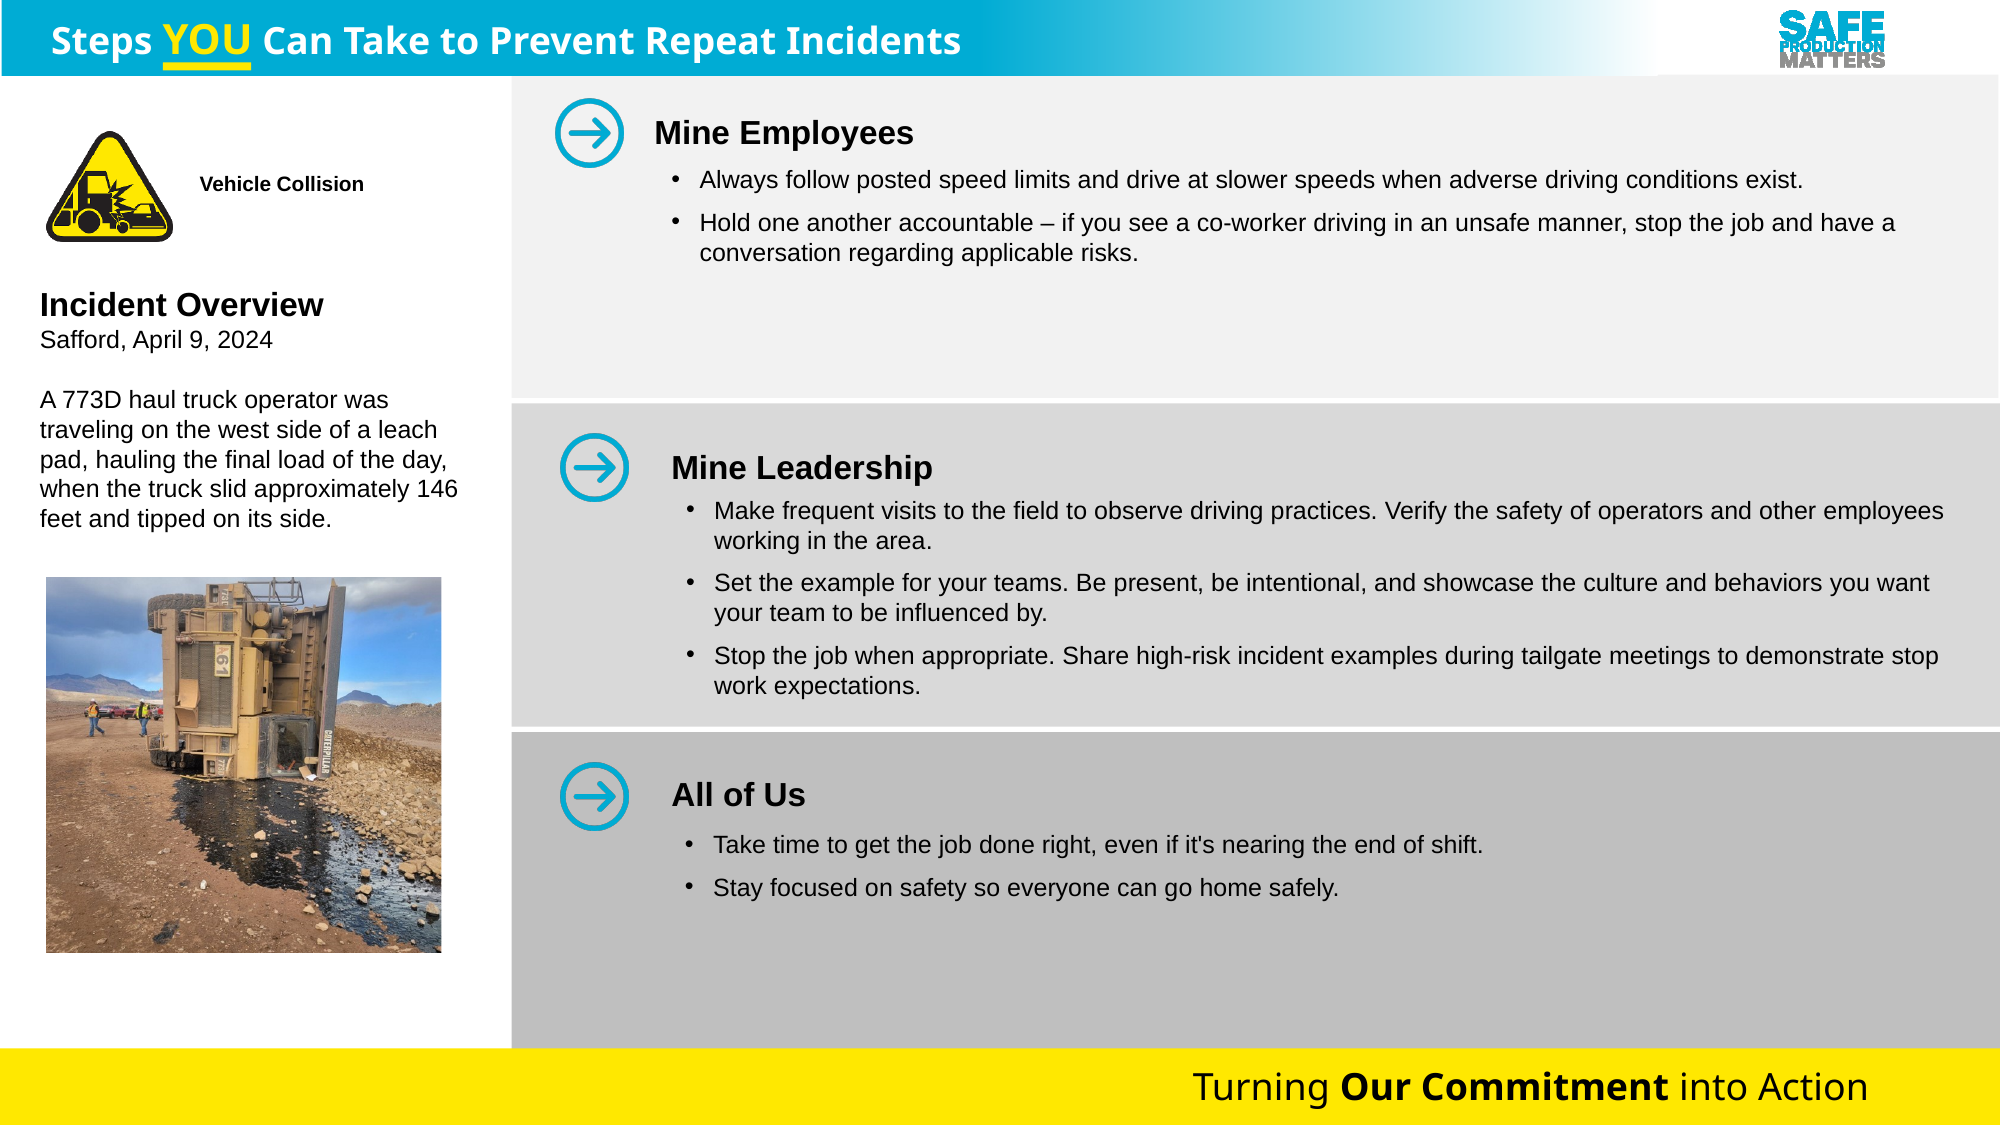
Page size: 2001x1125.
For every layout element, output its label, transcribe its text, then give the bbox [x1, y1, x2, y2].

picture [545, 89, 634, 177]
text_box Mine Employees [639, 87, 1952, 157]
text_box Take time to get the job done right, even if it's nearing the end of shift. Stay focused on safety so everyone can go home safely. [669, 821, 2000, 1038]
text_box All of Us [656, 752, 1891, 822]
picture [45, 131, 174, 243]
picture [45, 577, 442, 953]
text_box [510, 731, 2000, 1046]
picture [1798, 9, 1885, 37]
picture [550, 752, 639, 841]
picture [550, 423, 639, 512]
picture [1779, 44, 1885, 69]
text_box Vehicle Collision [184, 162, 415, 203]
text_box Turning Our Commitment into Action [0, 1055, 1885, 1116]
text_box [1, 0, 1658, 76]
text_box [162, 61, 252, 72]
text_box [0, 1046, 2000, 1125]
text_box [510, 402, 2000, 728]
text_box Mine Leadership [656, 422, 1818, 492]
text_box Make frequent visits to the field to observe driving practices. Verify the safety of operators and other employees working in the area. Set the example for your teams. Be present, be intentional, and showcase the culture and behaviors you want your team to be influenced by. Stop the job when appropriate. Share high-risk incident examples during tailgate meetings to demonstrate stop work expectations. [670, 486, 2000, 715]
picture [1779, 24, 1787, 30]
picture [1872, 19, 1885, 33]
picture [1779, 9, 1788, 16]
picture [1816, 37, 1826, 42]
picture [1849, 19, 1861, 40]
text_box Always follow posted speed limits and drive at slower speeds when adverse driving conditions exist. Hold one another accountable – if you see a co-worker driving in an unsafe manner, stop the job and have a conversation regarding applicable risks. [656, 156, 2000, 390]
text_box [510, 73, 2000, 399]
text_box Steps YOU Can Take to Prevent Repeat Incidents [36, 5, 1056, 71]
text_box Incident Overview Safford, April 9, 2024 A 773D haul truck operator was traveling on the west side of a leach pad, hauling the final load of the day, when the truck slid approximately 146 feet and tipped on its side. [24, 275, 501, 541]
